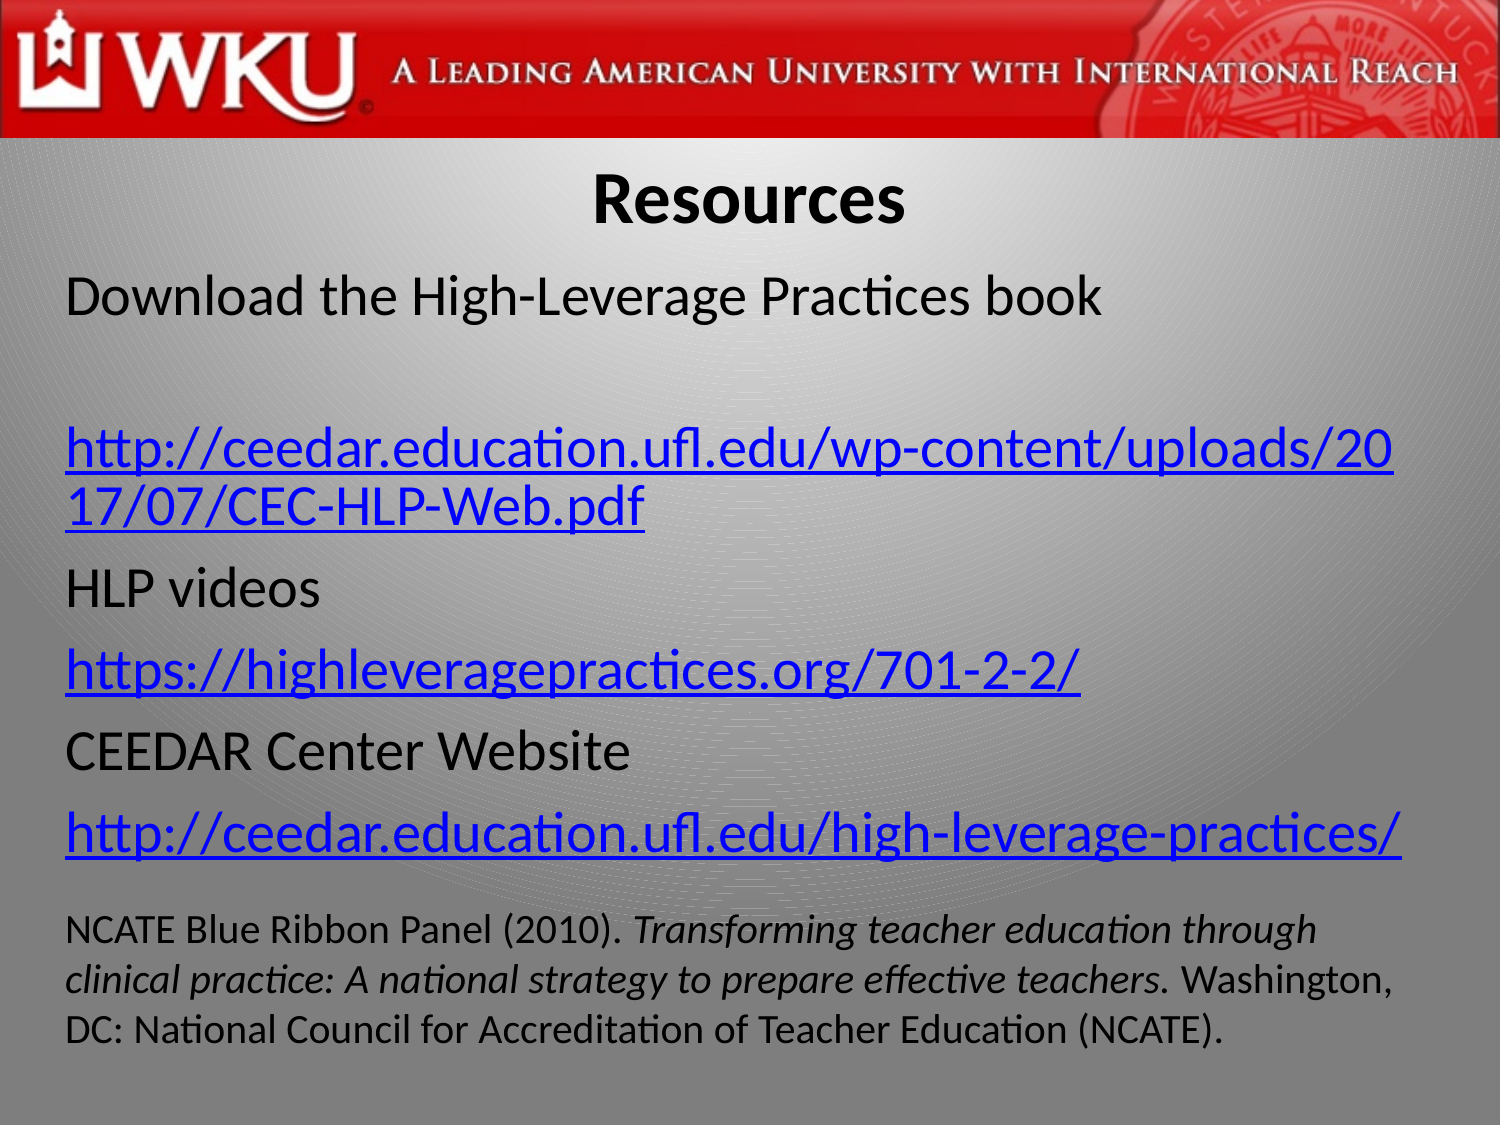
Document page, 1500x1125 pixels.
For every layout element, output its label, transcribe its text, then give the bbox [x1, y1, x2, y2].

title Resources [74, 112, 1425, 249]
picture [0, 0, 1500, 138]
list Download the High-Leverage Practices book http://ceedar.education.ufl.edu/wp-content/uploads/2017/07/CEC-HLP-Web.pdf HLP videos https://highleveragepractices.org/701-2-2/ CEEDAR Center Website http://ceedar.education.ufl.edu/high-leverage-practices/ NCATE Blue Ribbon Panel (2010). Transforming teacher education through clinical practice: A national strategy to prepare effective teachers. Washington, DC: National Council for Accreditation of Teacher Education (NCATE). [50, 249, 1425, 946]
